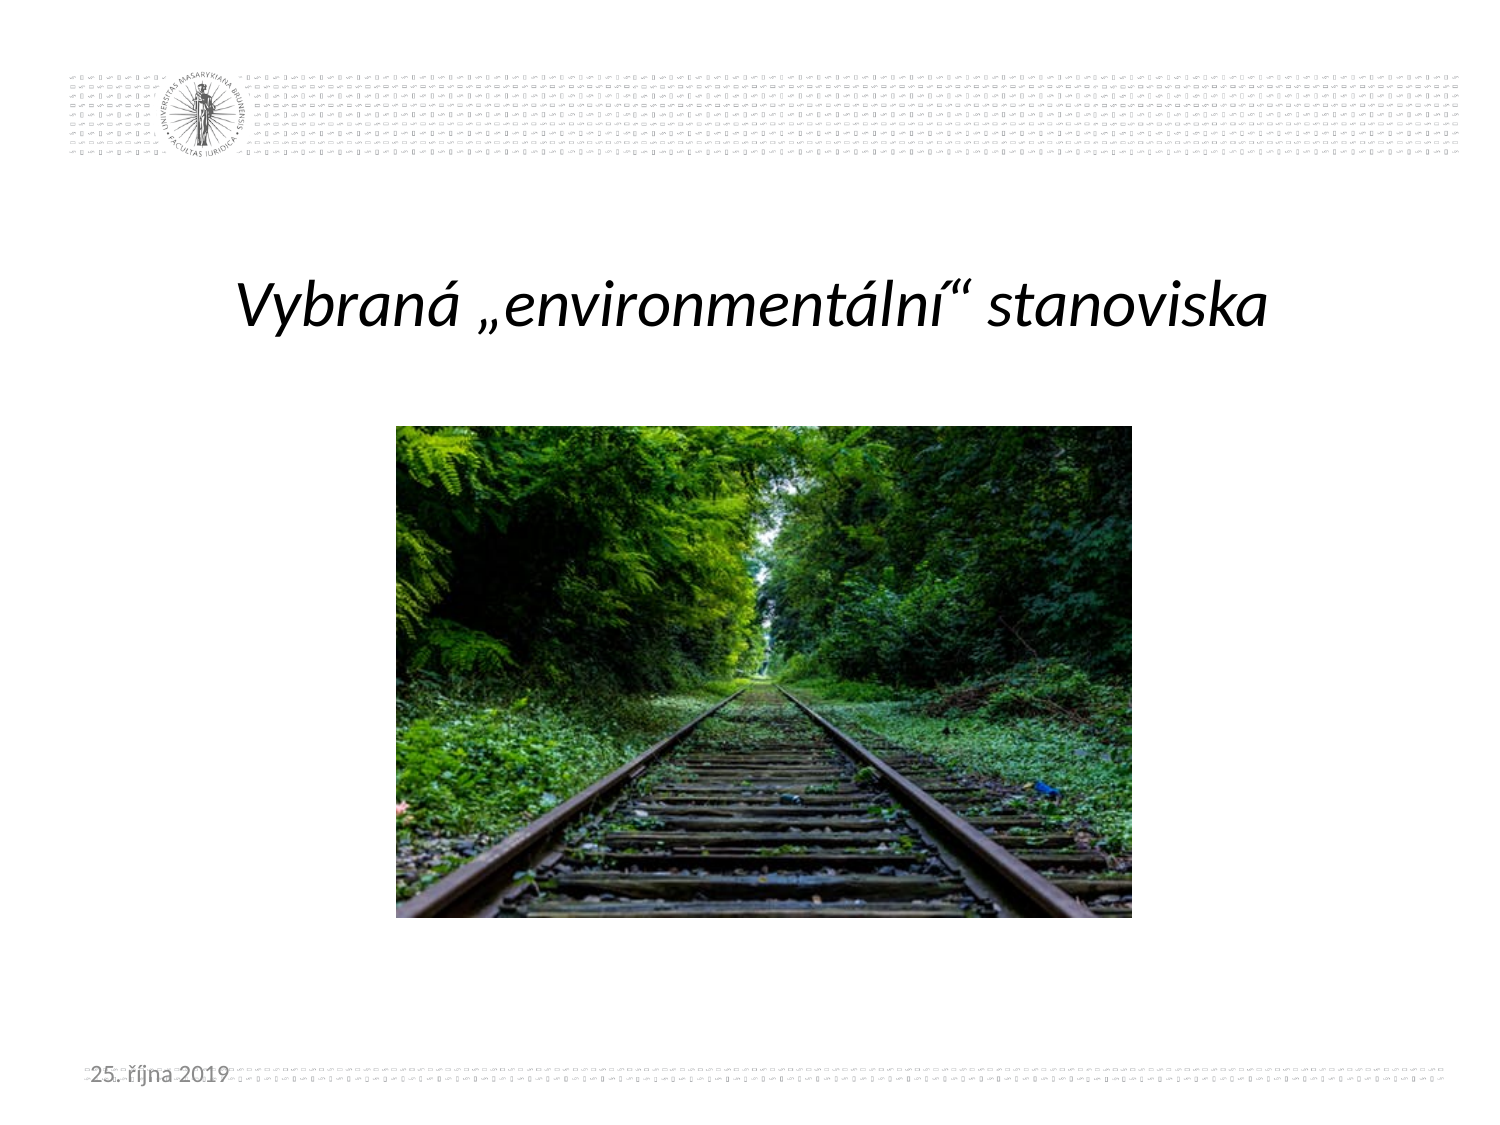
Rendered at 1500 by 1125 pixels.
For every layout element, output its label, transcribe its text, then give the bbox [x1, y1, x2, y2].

picture [0, 42, 1500, 200]
picture [395, 426, 1133, 918]
list Vybraná „environmentální“ stanoviska [78, 252, 1429, 1038]
picture [13, 1039, 1500, 1116]
